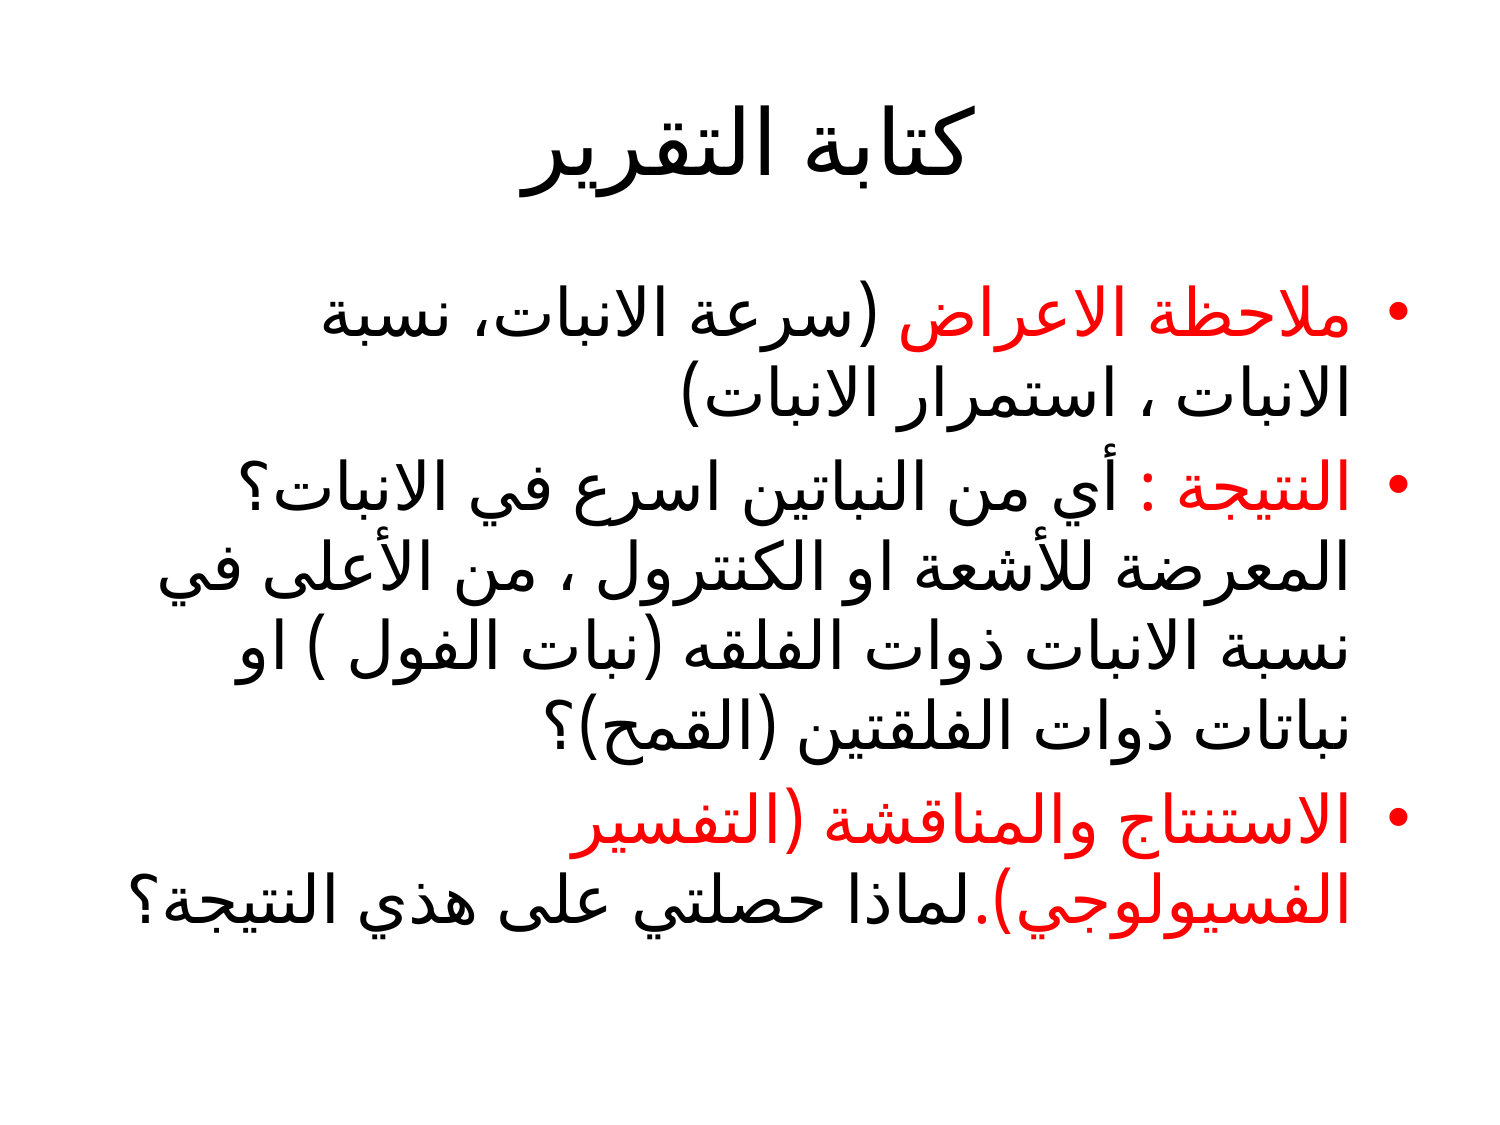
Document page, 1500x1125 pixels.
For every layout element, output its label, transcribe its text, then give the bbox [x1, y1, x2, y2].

list ملاحظة الاعراض (سرعة الانبات، نسبة الانبات ، استمرار الانبات) النتيجة : أي من النباتين اسرع في الانبات؟ المعرضة للأشعة او الكنترول ، من الأعلى في نسبة الانبات ذوات الفلقه (نبات الفول ) او نباتات ذوات الفلقتين (القمح)؟ الاستنتاج والمناقشة (التفسير الفسيولوجي).لماذا حصلتي على هذي النتيجة؟ [75, 262, 1425, 1005]
title كتابة التقرير [75, 45, 1425, 233]
